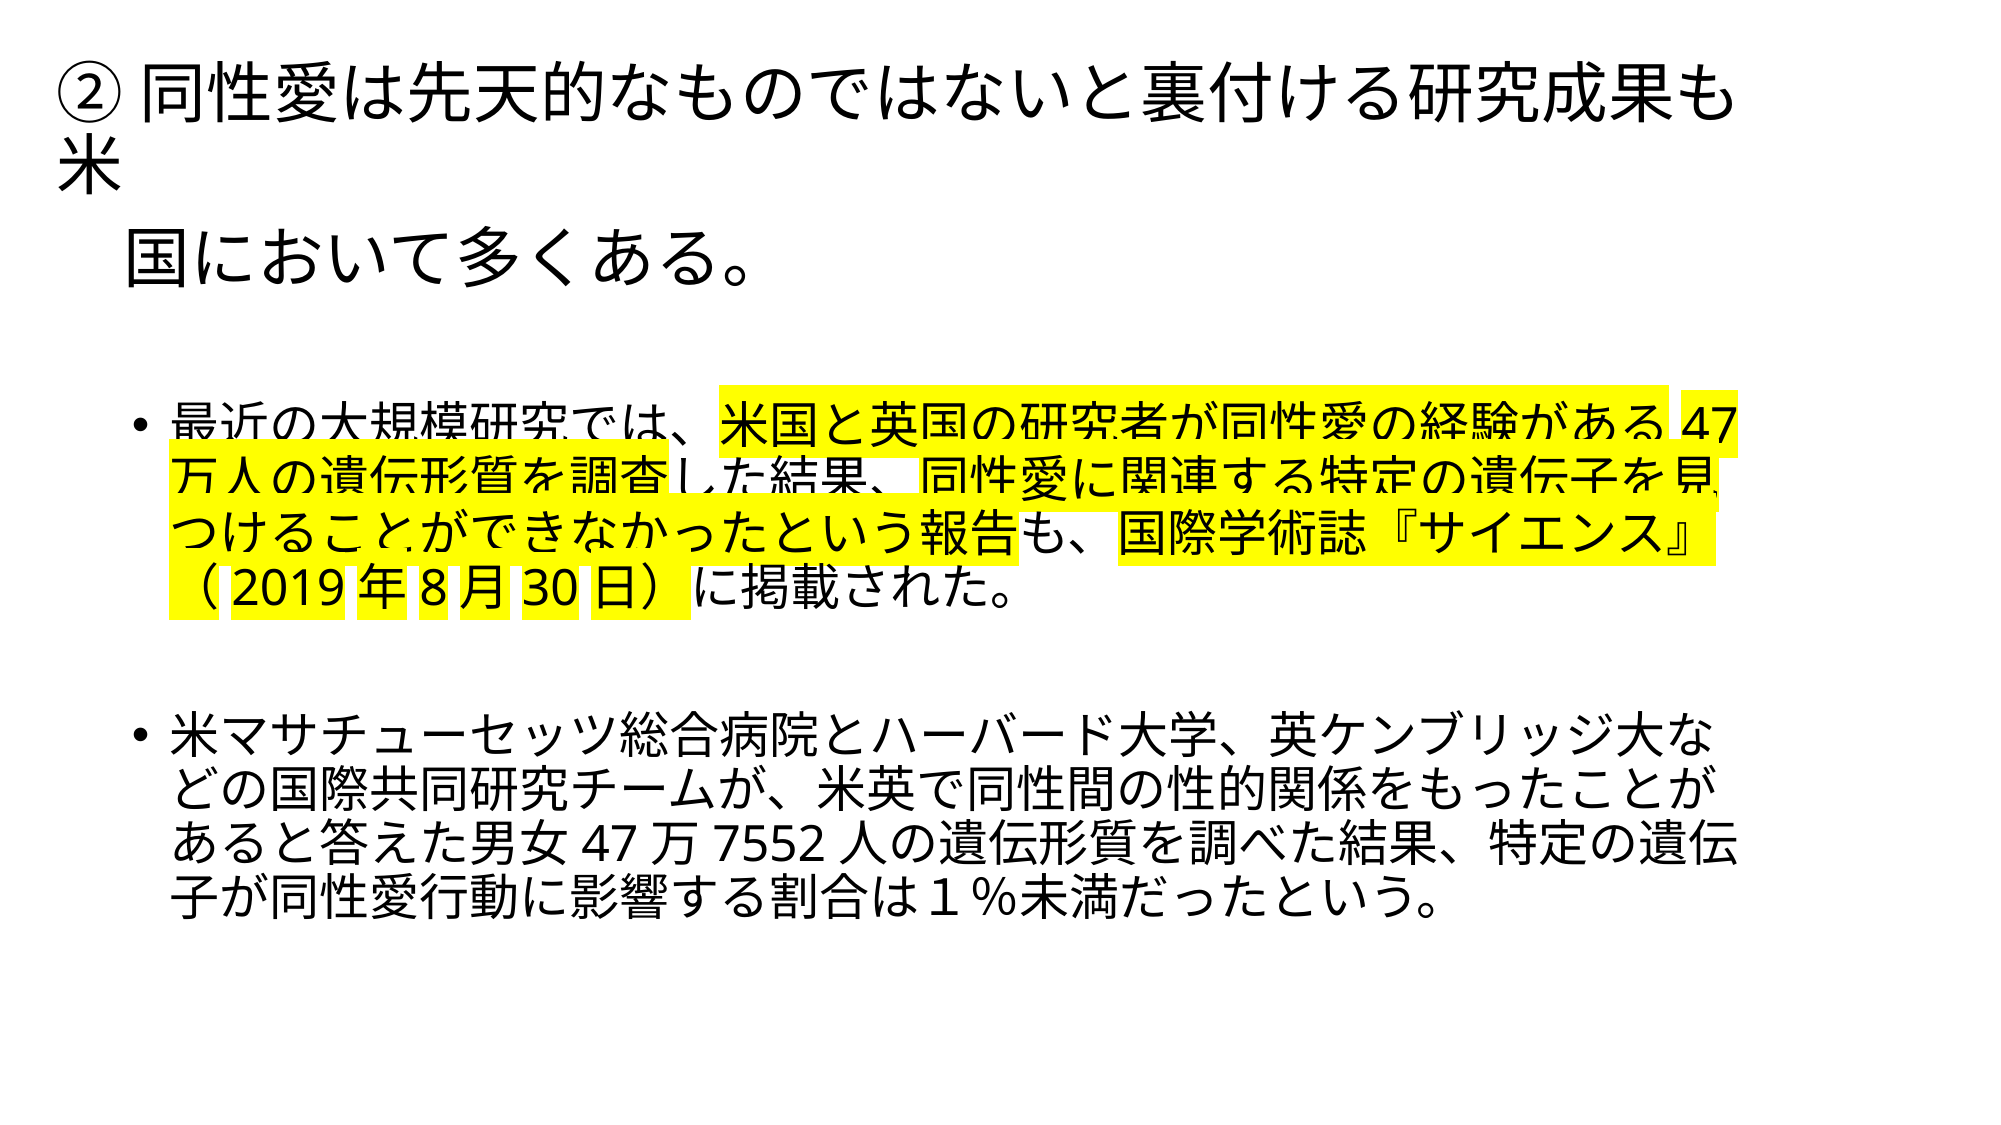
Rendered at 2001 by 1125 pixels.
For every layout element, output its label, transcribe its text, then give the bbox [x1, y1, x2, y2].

list ②同性愛は先天的なものではないと裏付ける研究成果も米 国において多くある。 最近の大規模研究では、米国と英国の研究者が同性愛の経験がある47万人の遺伝形質を調査した結果、同性愛に関連する特定の遺伝子を見つけることができなかったという報告も、国際学術誌『サイエンス』（2019年8月30日）に掲載された。 米マサチューセッツ総合病院とハーバード大学、英ケンブリッジ大などの国際共同研究チームが、米英で同性間の性的関係をもったことがあると答えた男女47万7552人の遺伝形質を調べた結果、特定の遺伝子が同性愛行動に影響する割合は１％未満だったという。 [41, 52, 1772, 949]
